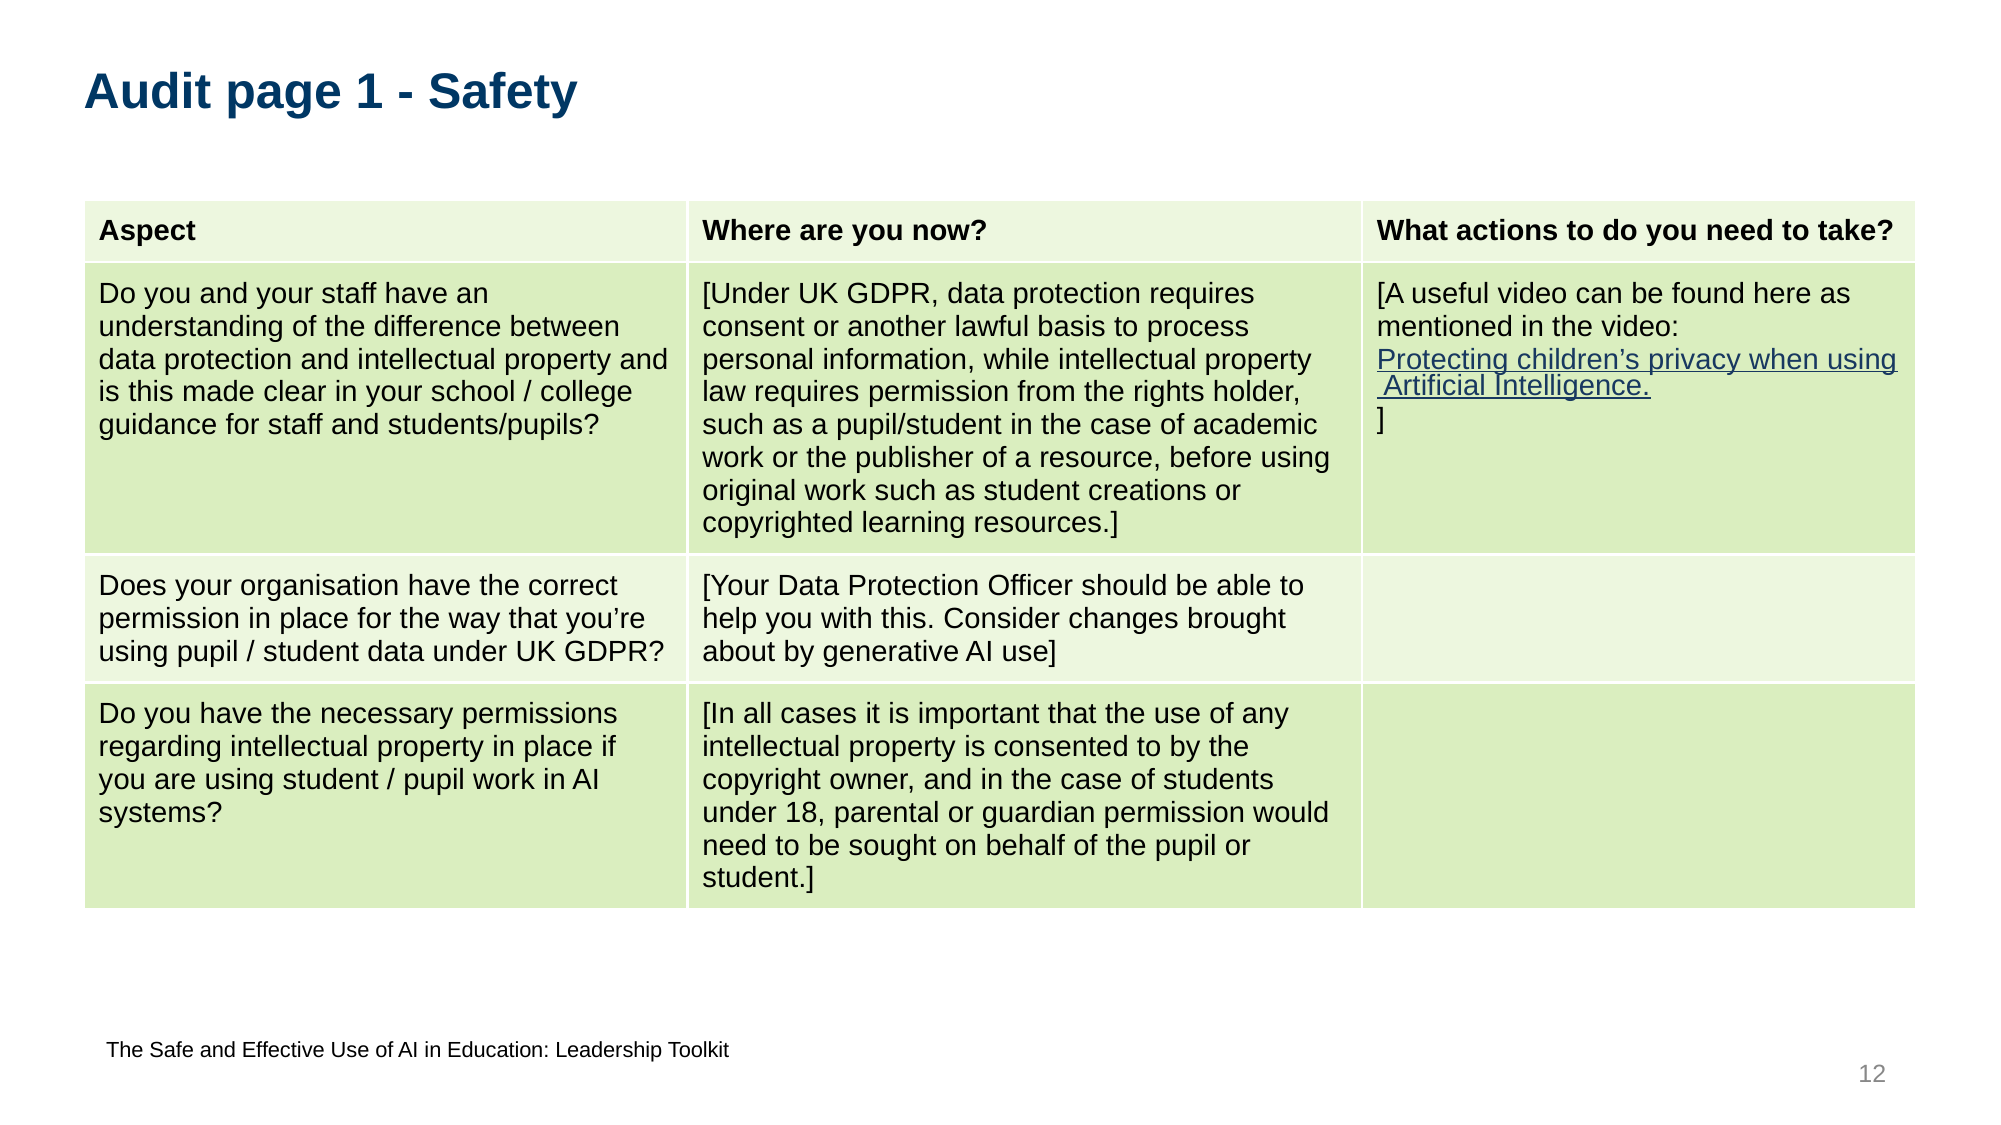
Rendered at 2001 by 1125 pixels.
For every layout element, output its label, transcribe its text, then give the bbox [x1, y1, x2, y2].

table_cell [1363, 684, 1915, 908]
table_cell [In all cases it is important that the use of any intellectual property is consented to by the copyright owner, and in the case of students under 18, parental or guardian permission would need to be sought on behalf of the pupil or student.] [689, 684, 1361, 908]
table_cell [A useful video can be found here as mentioned in the video: Protecting children’s privacy when using Artificial Intelligence.] [1363, 263, 1915, 553]
table_cell Do you and your staff have an understanding of the difference between data protection and intellectual property and is this made clear in your school / college guidance for staff and students/pupils? [85, 263, 686, 553]
slide_number 12 [1820, 738, 1894, 1125]
text_box The Safe and Effective Use of AI in Education: Leadership Toolkit [106, 1035, 1772, 1096]
table_cell [1363, 556, 1915, 681]
table_header Where are you now? [689, 201, 1361, 261]
table_header What actions to do you need to take? [1363, 201, 1915, 261]
table_header Aspect [85, 201, 686, 261]
title Audit page 1 - Safety [83, 65, 1882, 150]
table_cell [Under UK GDPR, data protection requires consent or another lawful basis to process personal information, while intellectual property law requires permission from the rights holder, such as a pupil/student in the case of academic work or the publisher of a resource, before using original work such as student creations or copyrighted learning resources.] [689, 263, 1361, 553]
table_cell Does your organisation have the correct permission in place for the way that you’re using pupil / student data under UK GDPR? [85, 556, 686, 681]
table_cell [Your Data Protection Officer should be able to help you with this. Consider changes brought about by generative AI use] [689, 556, 1361, 681]
table_cell Do you have the necessary permissions regarding intellectual property in place if you are using student / pupil work in AI systems? [85, 684, 686, 908]
